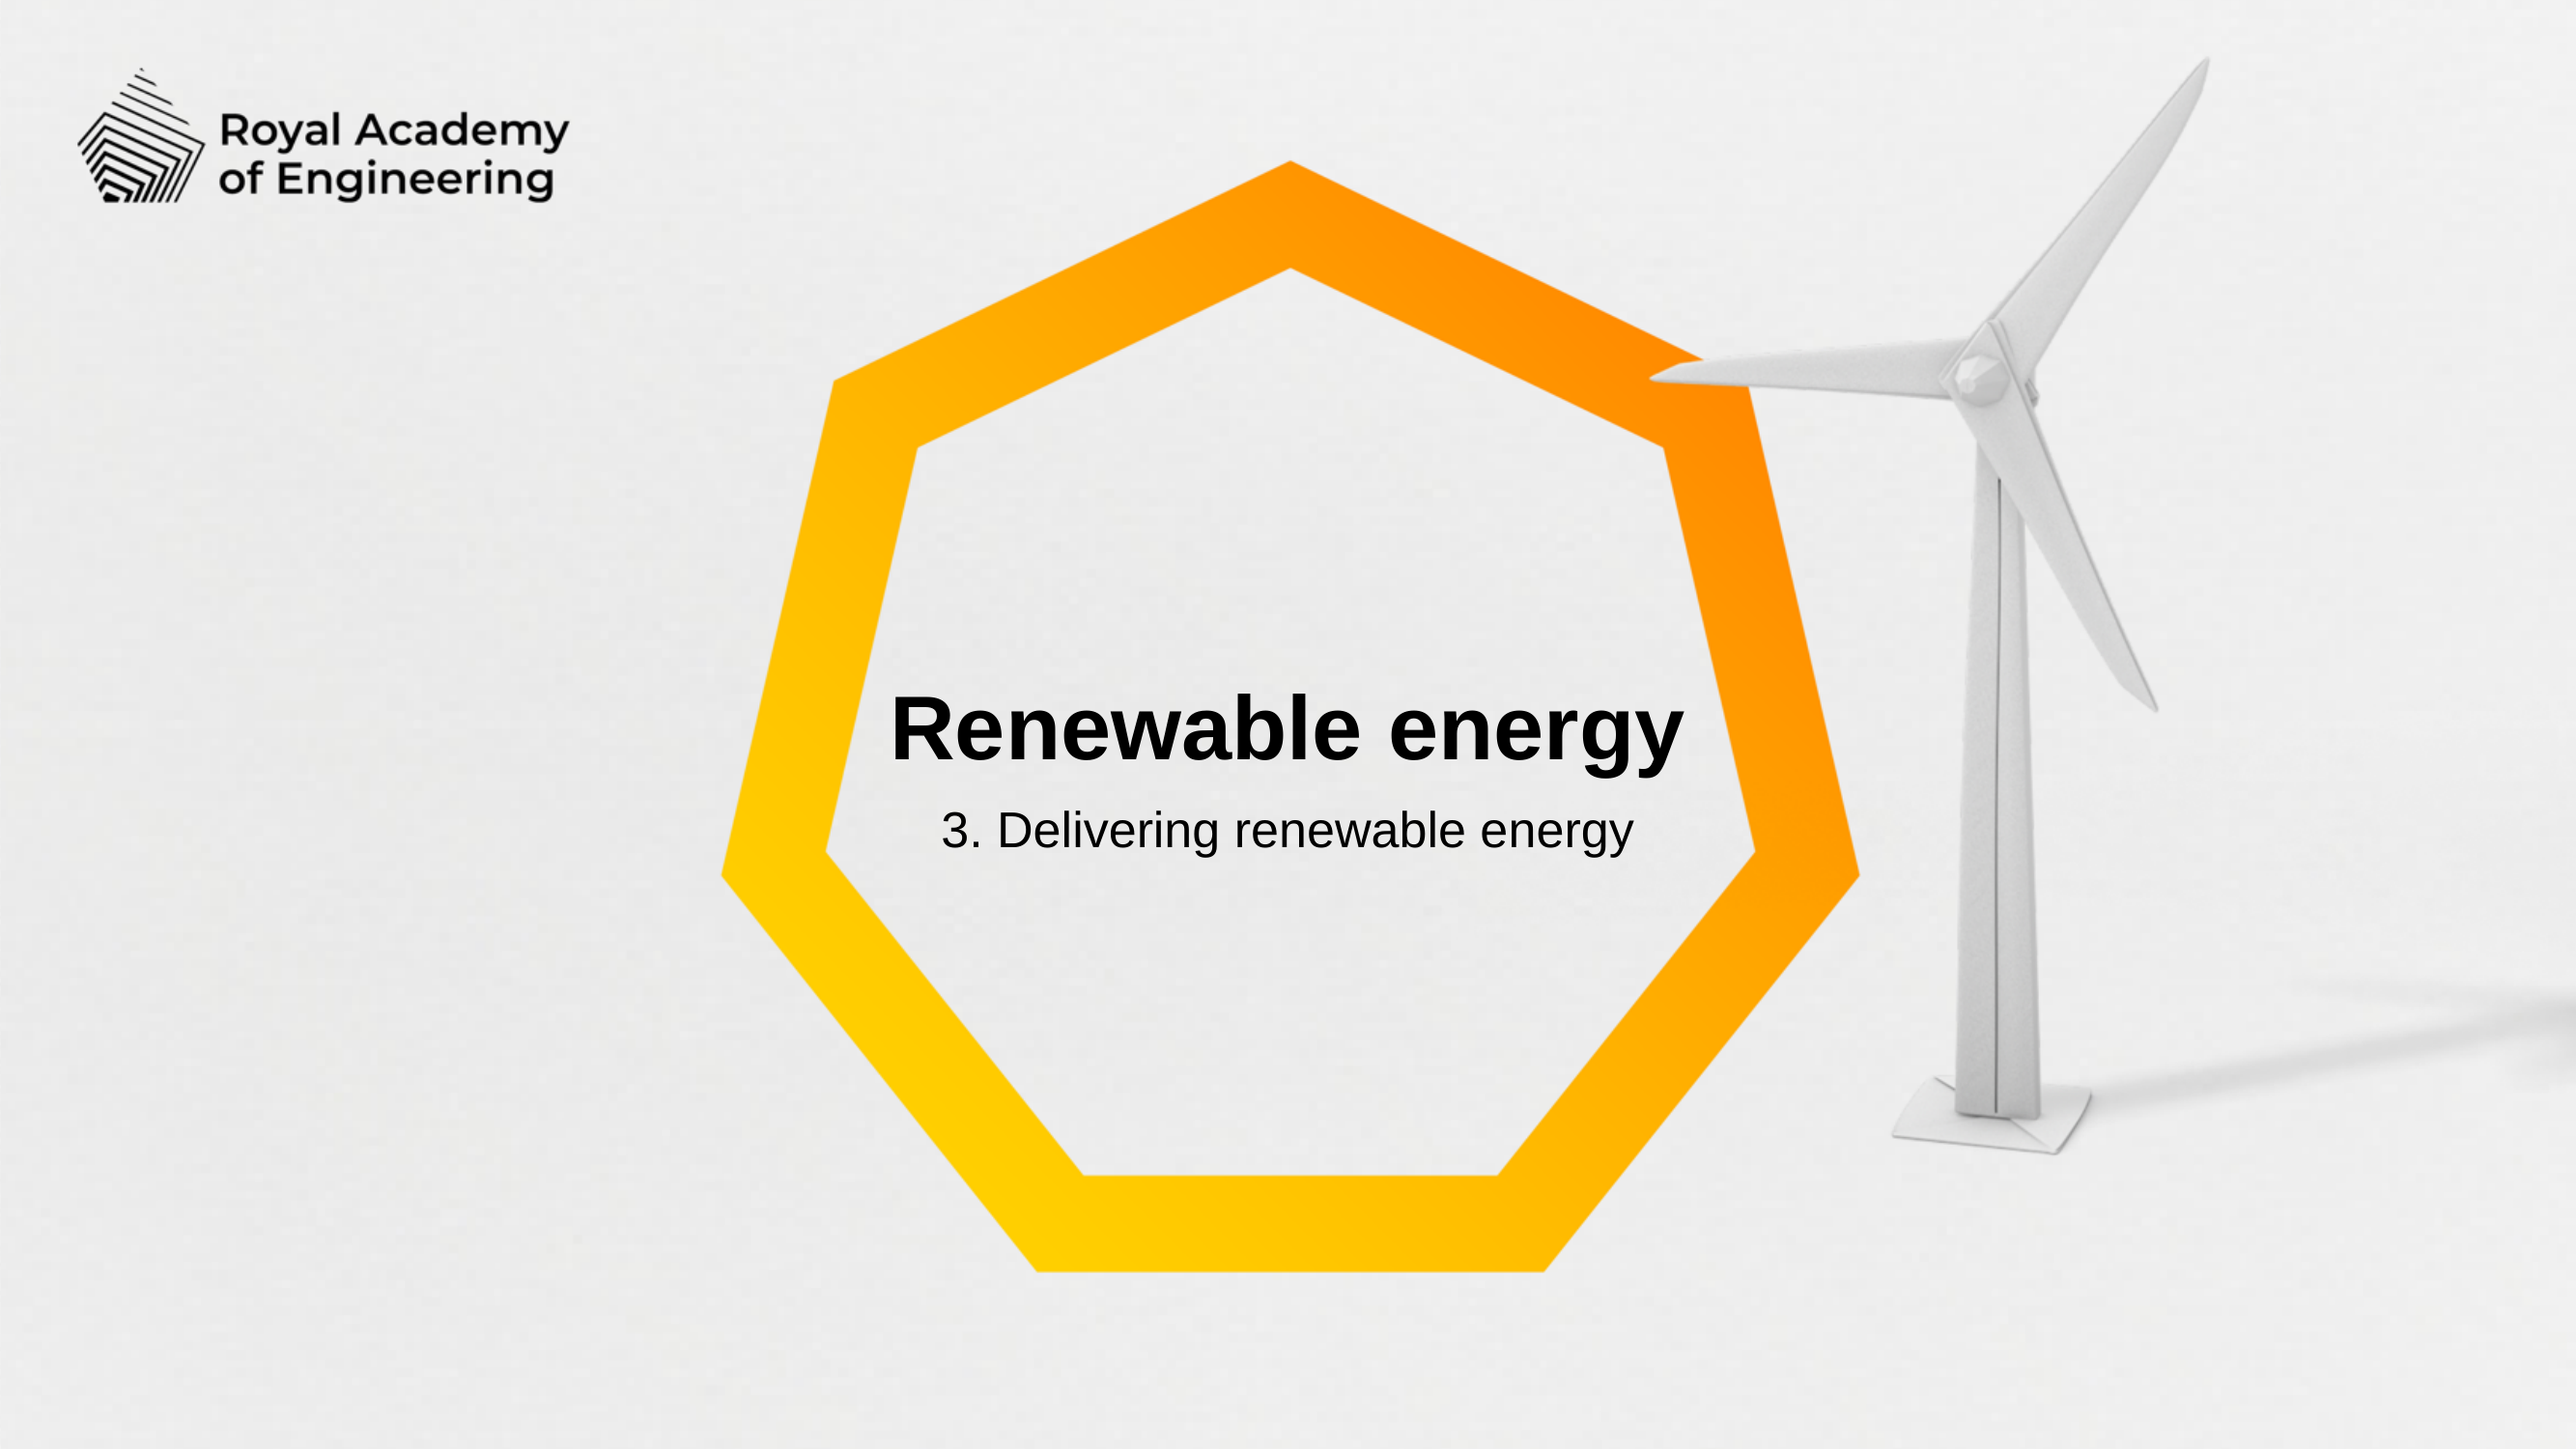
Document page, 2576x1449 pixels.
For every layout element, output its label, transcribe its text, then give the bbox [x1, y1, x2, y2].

picture [0, 0, 2576, 1449]
text_box Renewable energy 3. Delivering renewable energy [796, 272, 1780, 1264]
